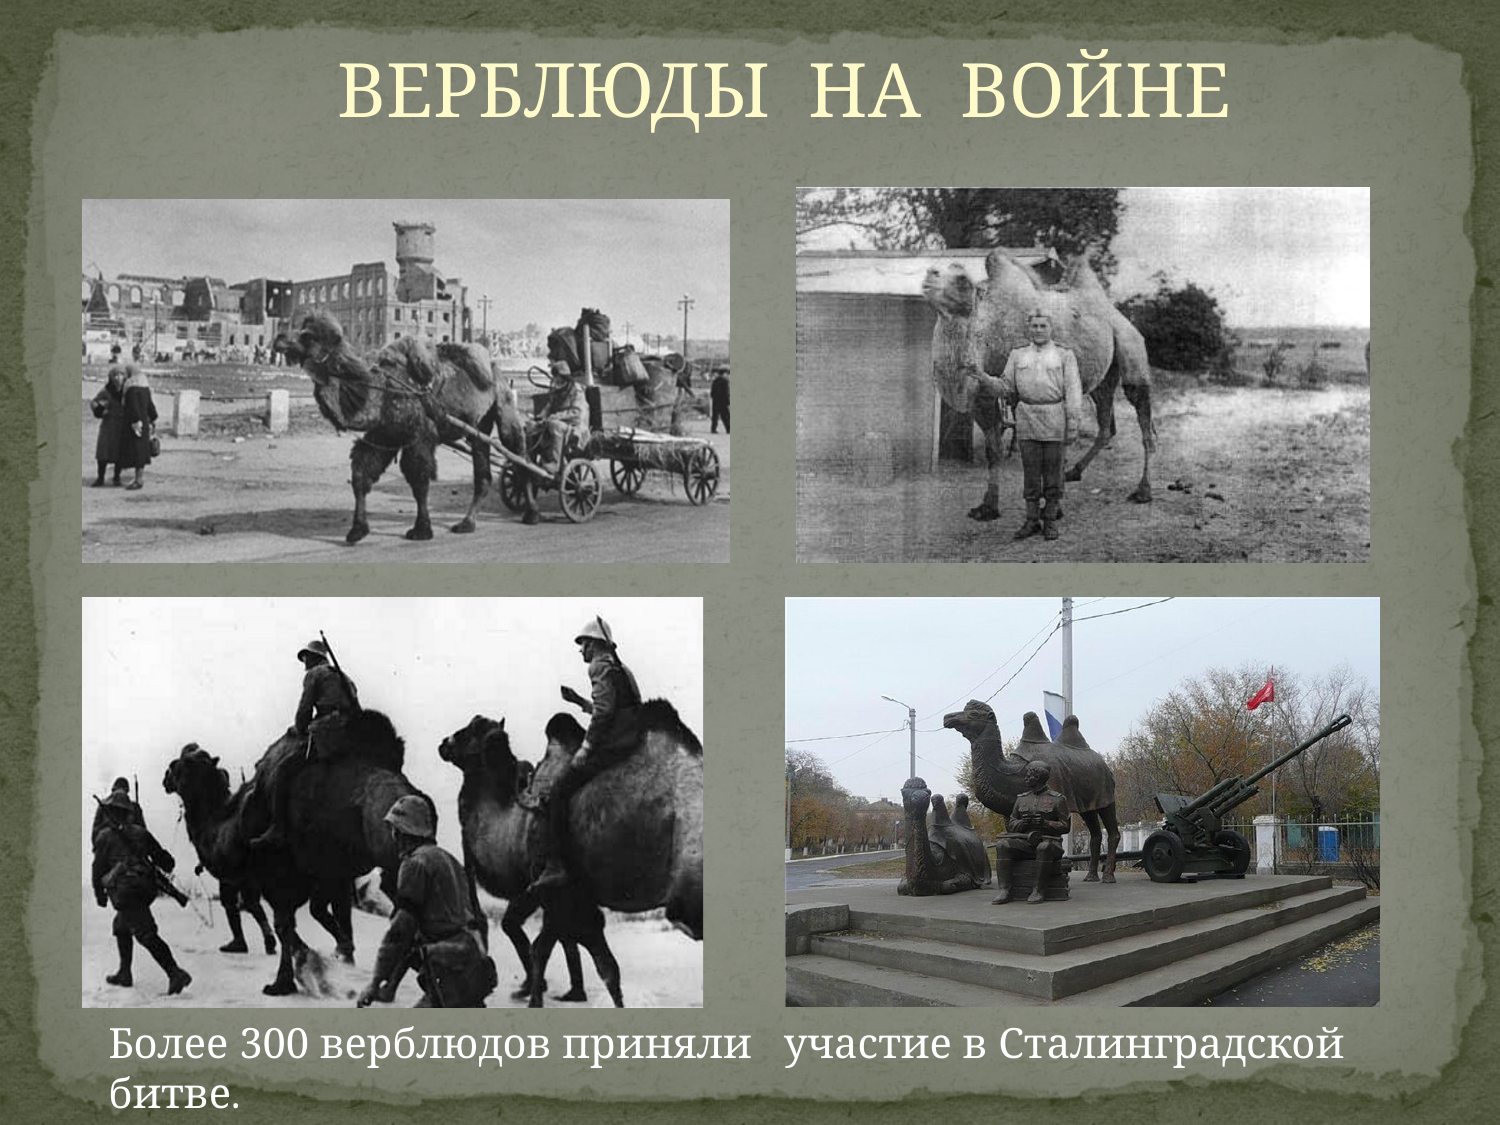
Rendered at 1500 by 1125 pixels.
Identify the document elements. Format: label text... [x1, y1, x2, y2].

picture [796, 187, 1370, 563]
picture [82, 597, 704, 1008]
text_box ВЕРБЛЮДЫ НА ВОЙНЕ [199, 35, 1371, 140]
picture [785, 597, 1380, 1007]
picture [82, 199, 731, 563]
text_box Более 300 верблюдов приняли участие в Сталинградской битве. [93, 234, 1454, 1125]
